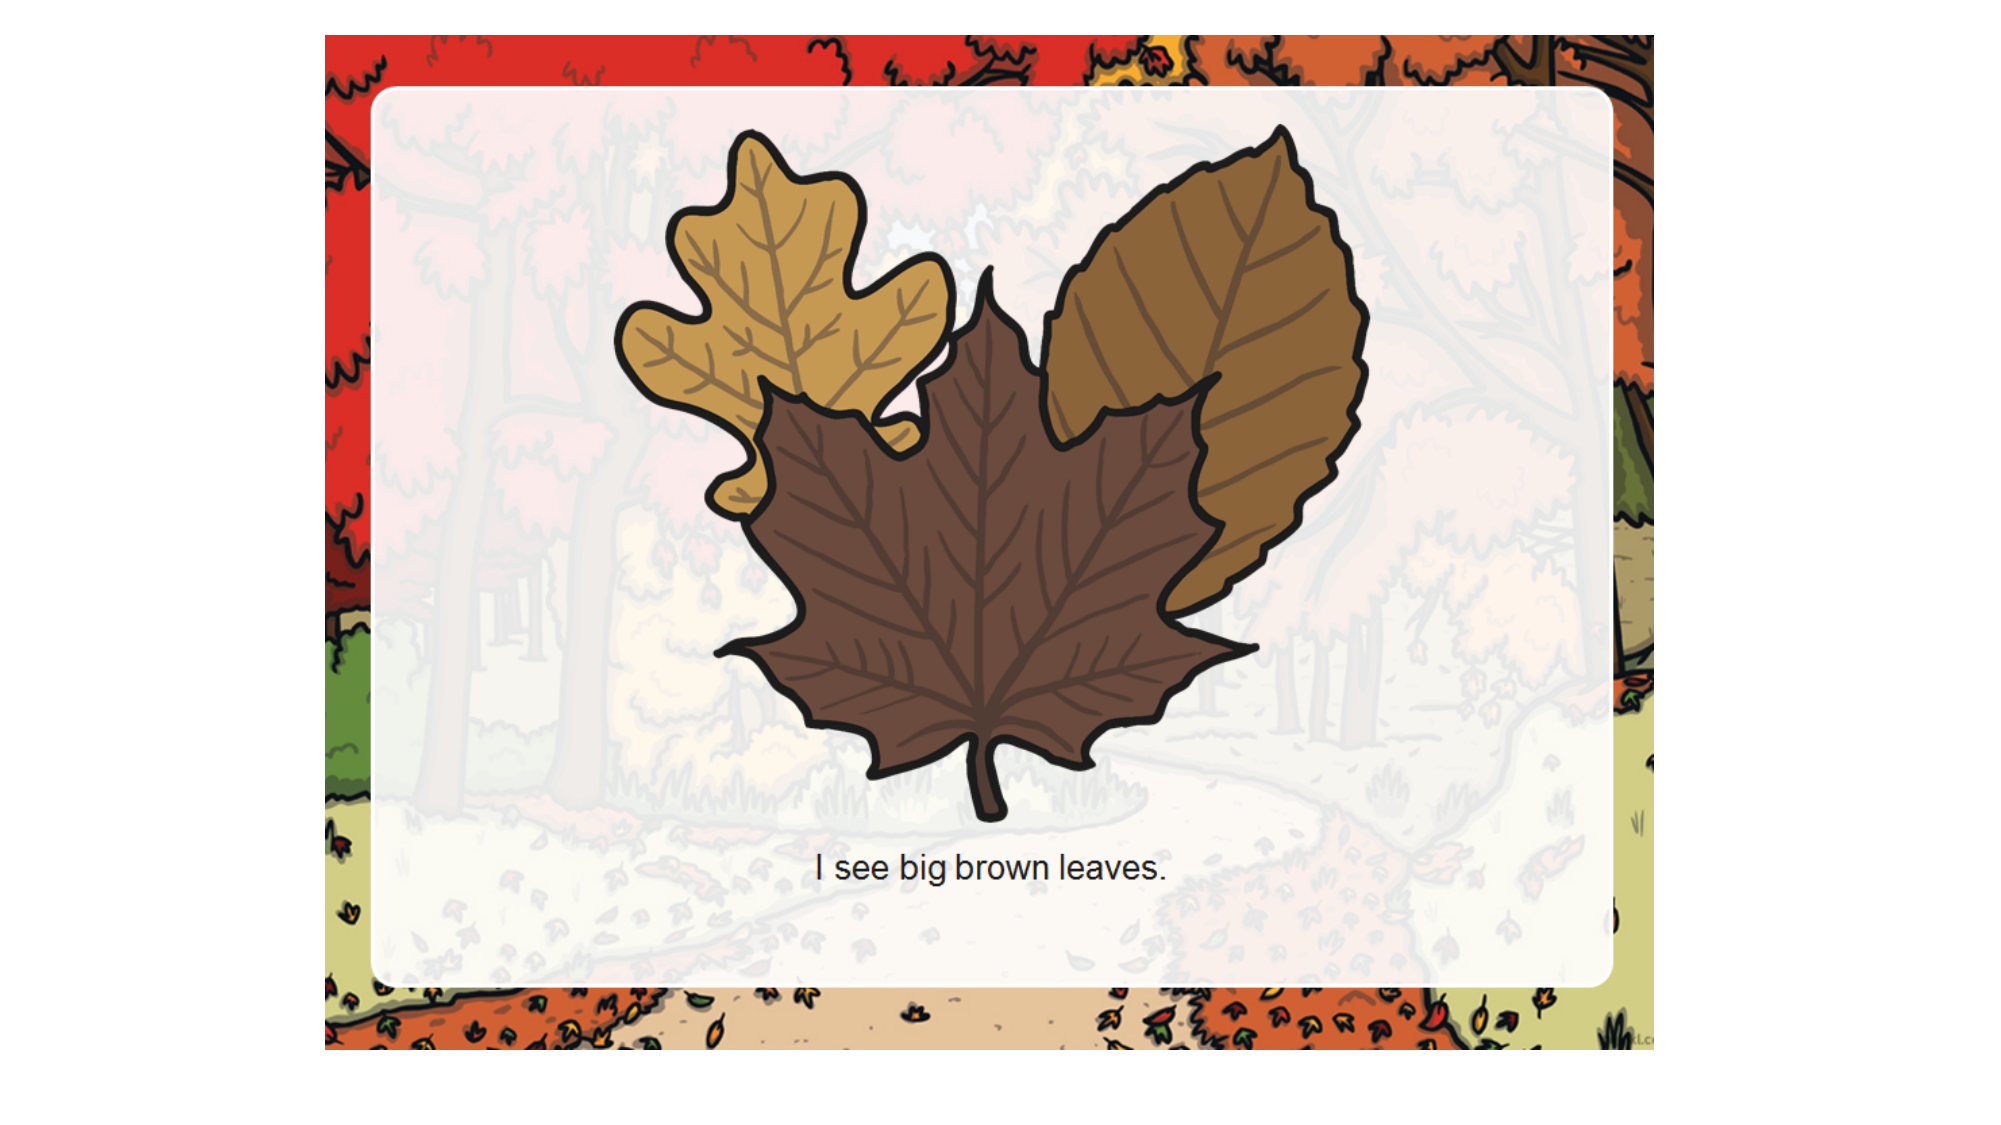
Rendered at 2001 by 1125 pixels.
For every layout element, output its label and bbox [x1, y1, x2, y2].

list [325, 35, 1654, 1050]
